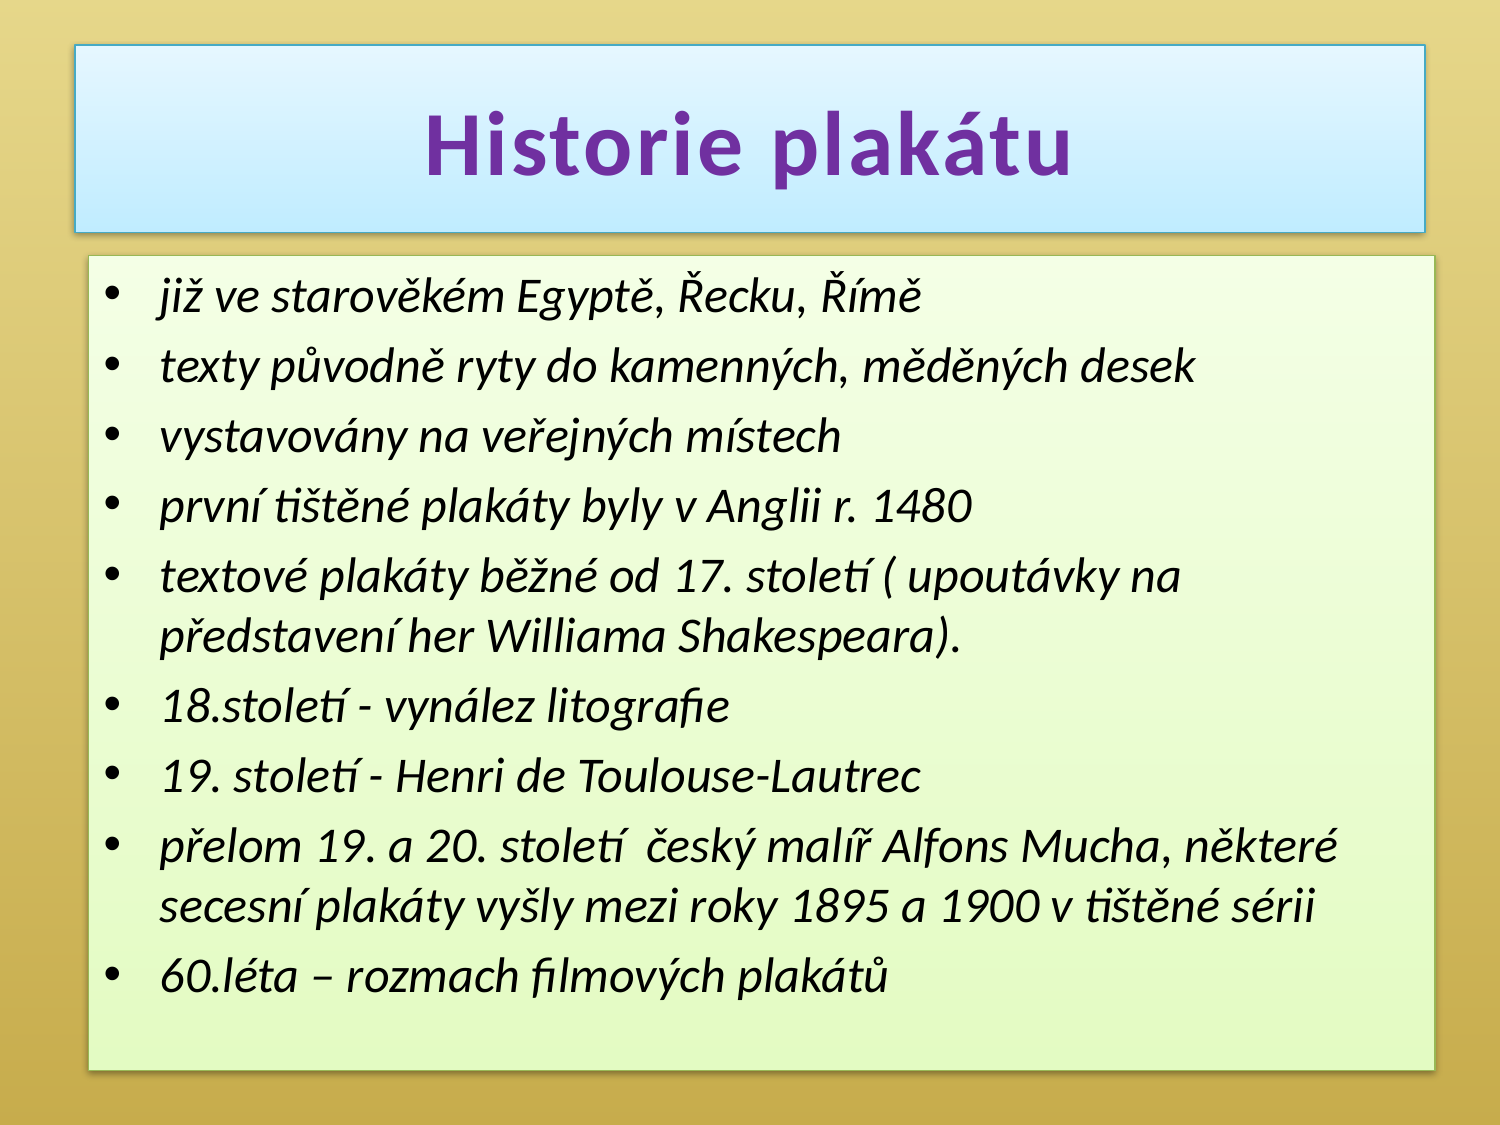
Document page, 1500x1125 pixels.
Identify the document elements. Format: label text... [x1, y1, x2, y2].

list již ve starověkém Egyptě, Řecku, Římě texty původně ryty do kamenných, měděných desek vystavovány na veřejných místech první tištěné plakáty byly v Anglii r. 1480 textové plakáty běžné od 17. století ( upoutávky na představení her Williama Shakespeara). 18.století - vynález litografie 19. století - Henri de Toulouse-Lautrec přelom 19. a 20. století český malíř Alfons Mucha, některé secesní plakáty vyšly mezi roky 1895 a 1900 v tištěné sérii 60.léta – rozmach filmových plakátů [88, 255, 1436, 1071]
title Historie plakátu [74, 44, 1426, 233]
